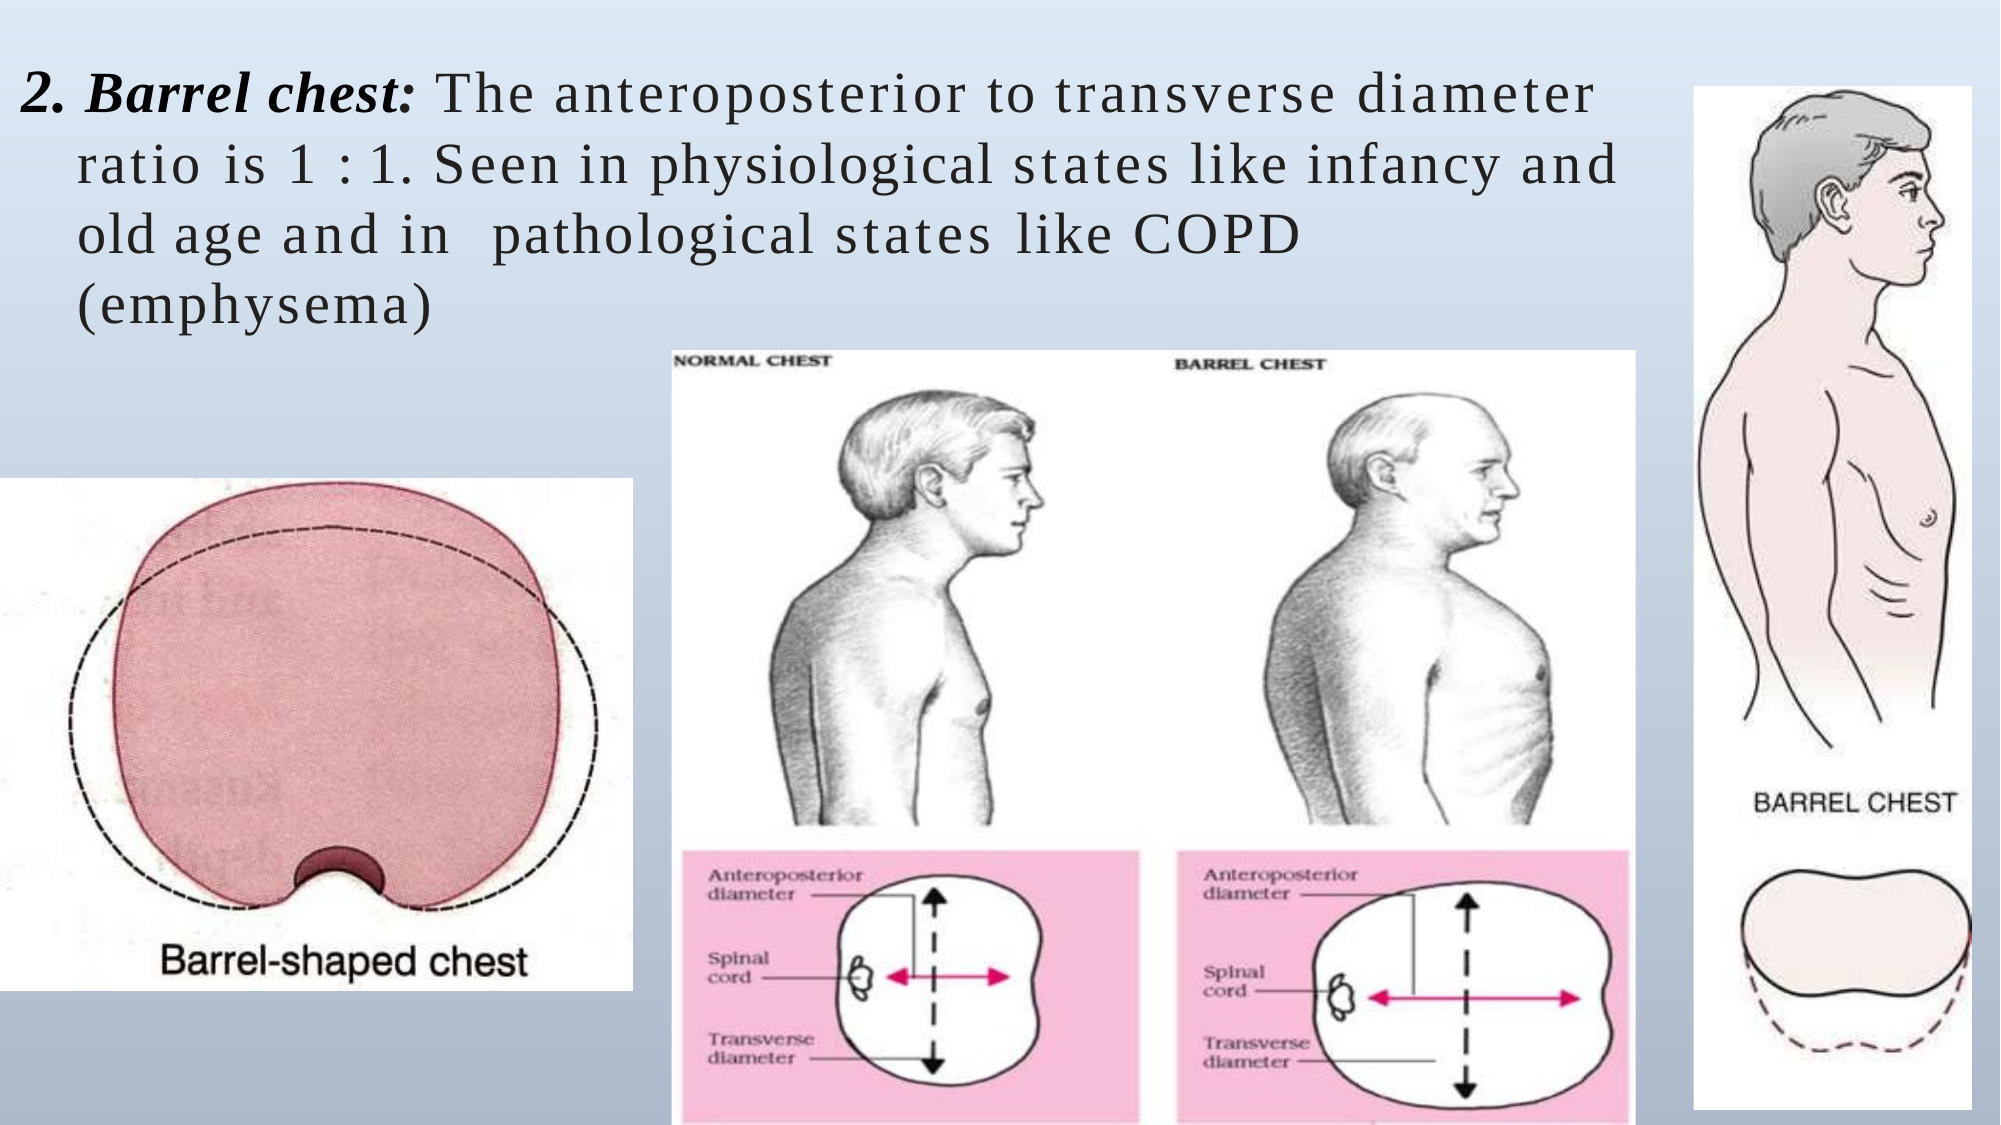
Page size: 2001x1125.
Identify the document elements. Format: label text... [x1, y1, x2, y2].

title 2. Barrel chest: The anteroposterior to transverse diameter ratio is 1 : 1. Seen in physiological states like infancy and old age and in pathological states like COPD (emphysema) [19, 47, 1714, 335]
text_box [1693, 86, 1972, 1110]
text_box [671, 350, 1636, 1125]
text_box [0, 478, 633, 991]
